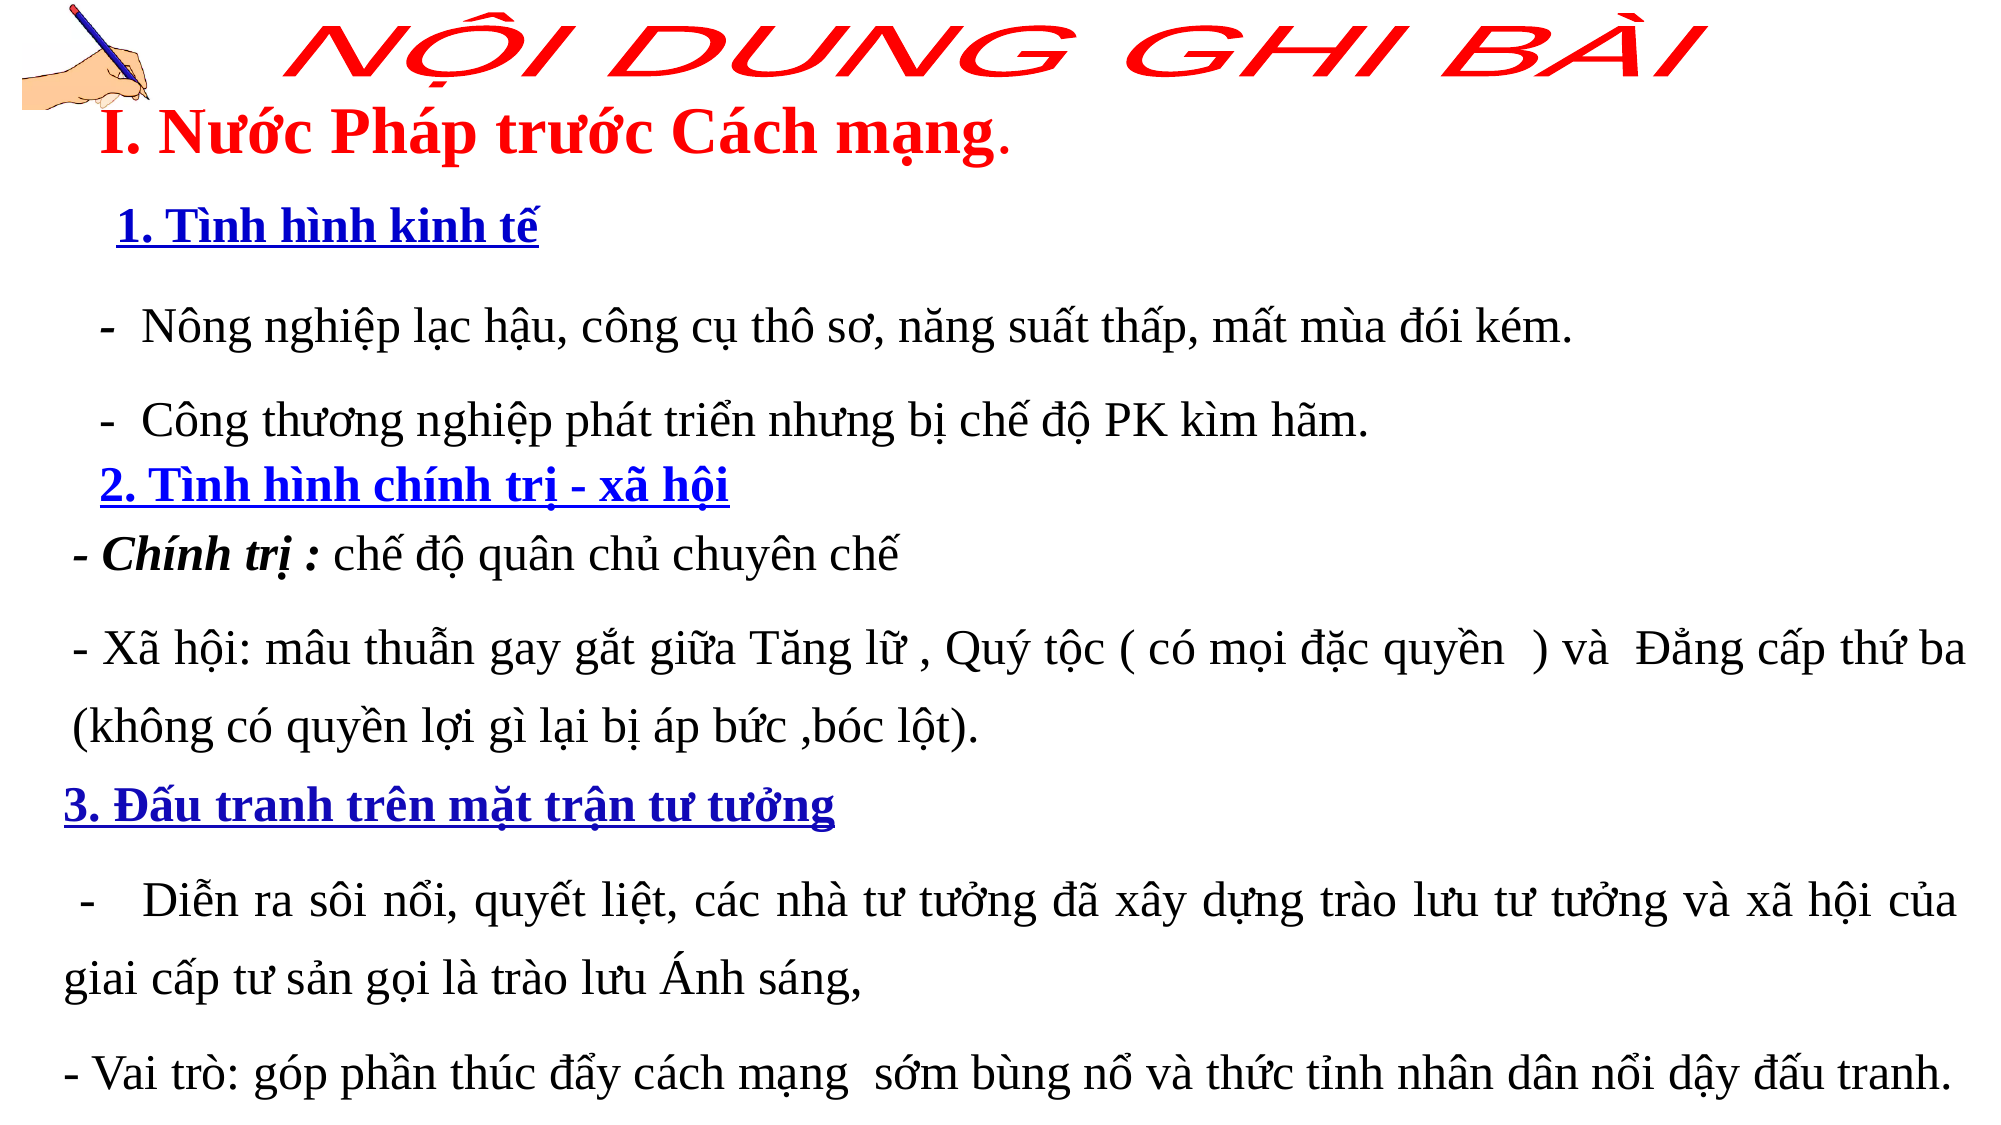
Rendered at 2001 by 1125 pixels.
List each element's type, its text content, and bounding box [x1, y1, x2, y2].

text_box 3. Đấu tranh trên mặt trận tư tưởng - Diễn ra sôi nổi, quyết liệt, các nhà tư tưởng đã xây dựng trào lưu tư tưởng và xã hội của giai cấp tư sản gọi là trào lưu Ánh sáng, - Vai trò: góp phần thúc đẩy cách mạng sớm bùng nổ và thức tỉnh nhân dân nổi dậy đấu tranh. [49, 760, 1981, 1107]
picture [22, 0, 203, 110]
text_box I. Nước Pháp trước Cách mạng. [84, 98, 1136, 174]
text_box 1. Tình hình kinh tế [101, 184, 752, 260]
text_box 2. Tình hình chính trị - xã hội [84, 455, 1305, 494]
text_box - Chính trị : chế độ quân chủ chuyên chế - Xã hội: mâu thuẫn gay gắt giữa Tăng lữ , Quý tộc ( có mọi đặc quyền ) và Đẳng cấp thứ ba (không có quyền lợi gì lại bị áp bức ,bóc lột). [57, 494, 1990, 760]
text_box - Nông nghiệp lạc hậu, công cụ thô sơ, năng suất thấp, mất mùa đói kém. - Công thương nghiệp phát triển nhưng bị chế độ PK kìm hãm. [84, 266, 1781, 455]
